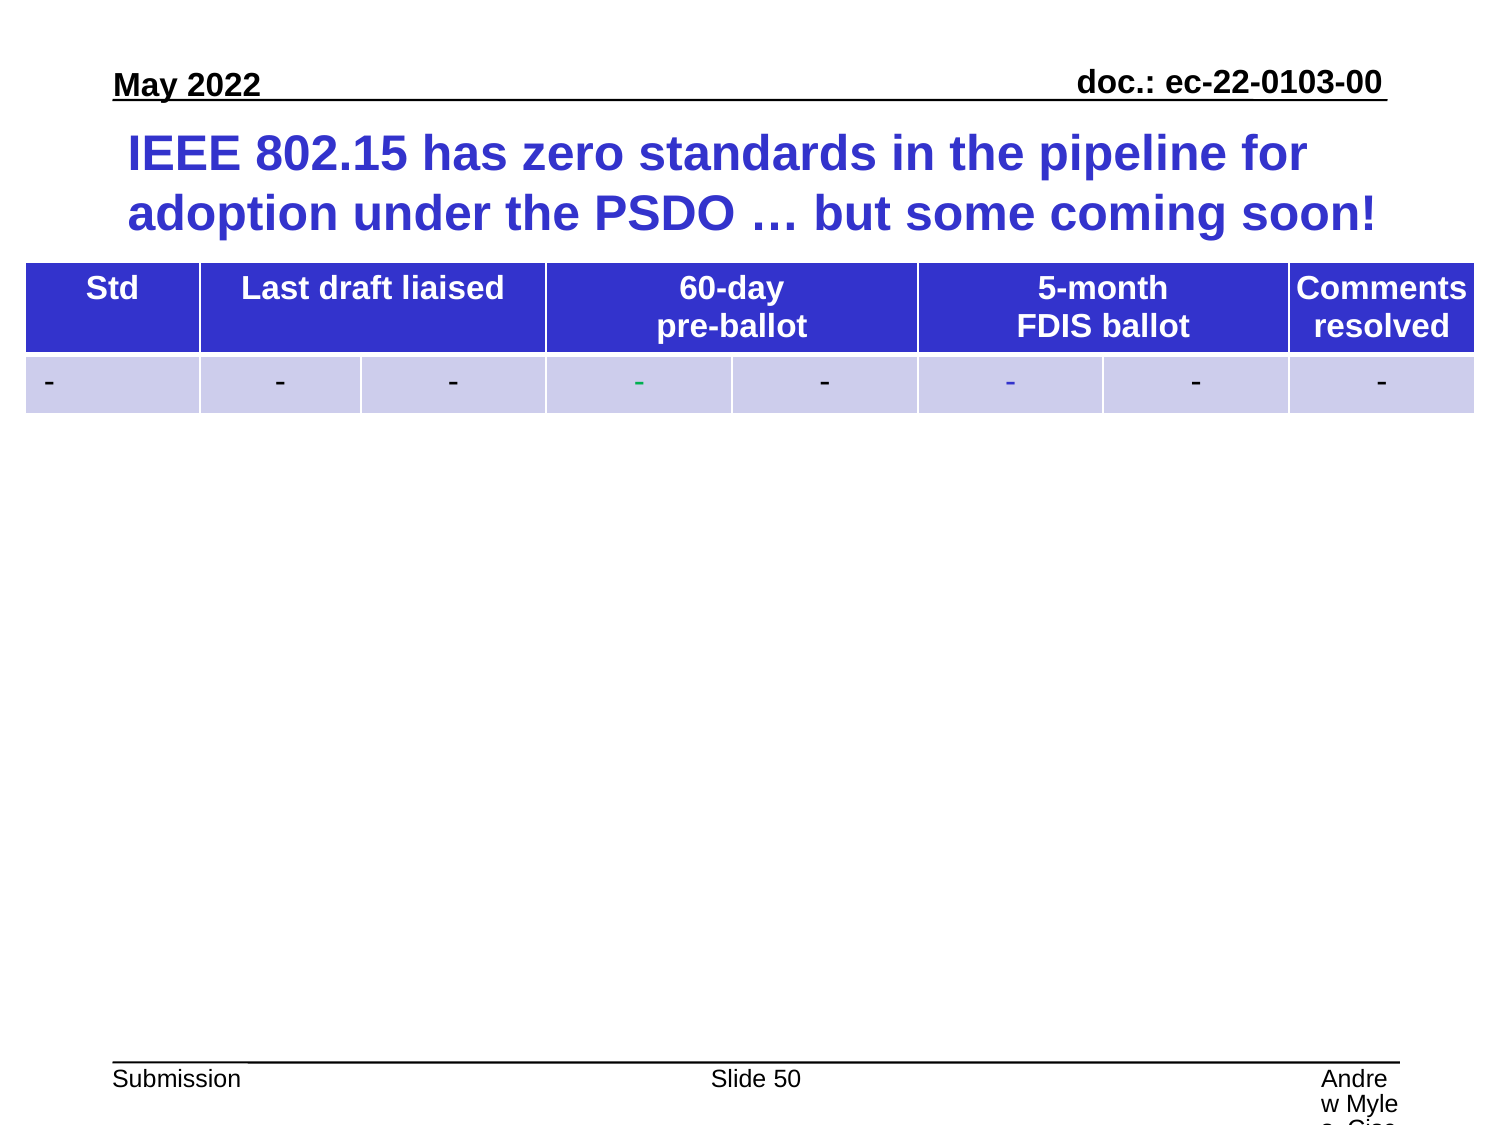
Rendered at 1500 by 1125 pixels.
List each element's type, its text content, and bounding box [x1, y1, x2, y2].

title IEEE 802.15 has zero standards in the pipeline for adoption under the PSDO … but some coming soon! [112, 112, 1463, 262]
table_cell - [362, 357, 545, 413]
table_header Std [26, 263, 199, 352]
table_header Comments resolved [1290, 263, 1474, 352]
table_header 60-day pre-ballot [547, 263, 917, 352]
table_cell - [1290, 357, 1474, 413]
table_cell - [201, 357, 360, 413]
table_cell - [1104, 357, 1288, 413]
slide_number Slide 50 [709, 1061, 803, 1093]
table_cell - [733, 357, 917, 413]
footer Andrew Myles, Cisco [1320, 1061, 1402, 1093]
table_cell - [919, 357, 1102, 413]
table_header 5-month FDIS ballot [919, 263, 1288, 352]
table_cell - [26, 357, 199, 413]
table_header Last draft liaised [201, 263, 545, 352]
table_cell - [547, 357, 731, 413]
